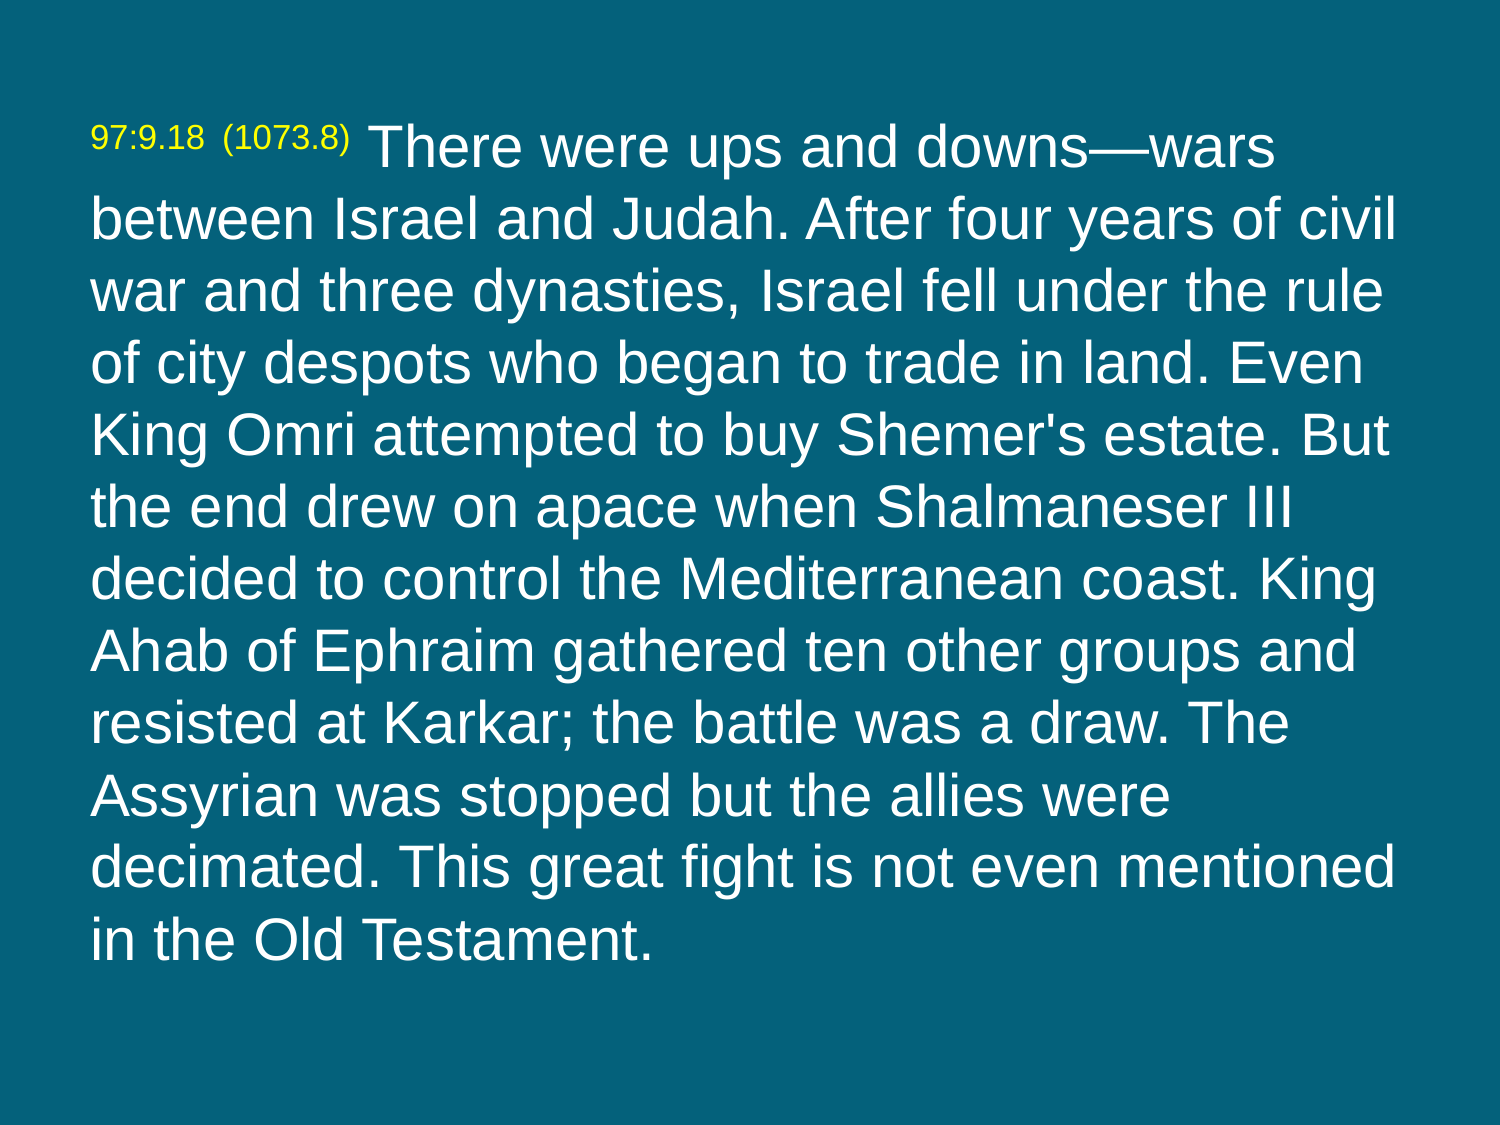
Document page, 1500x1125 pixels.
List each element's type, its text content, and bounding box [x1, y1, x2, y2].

list 97:9.18 (1073.8) There were ups and downs—wars between Israel and Judah. After four years of civil war and three dynasties, Israel fell under the rule of city despots who began to trade in land. Even King Omri attempted to buy Shemer's estate. But the end drew on apace when Shalmaneser III decided to control the Mediterranean coast. King Ahab of Ephraim gathered ten other groups and resisted at Karkar; the battle was a draw. The Assyrian was stopped but the allies were decimated. This great fight is not even mentioned in the Old Testament. [75, 99, 1425, 1005]
